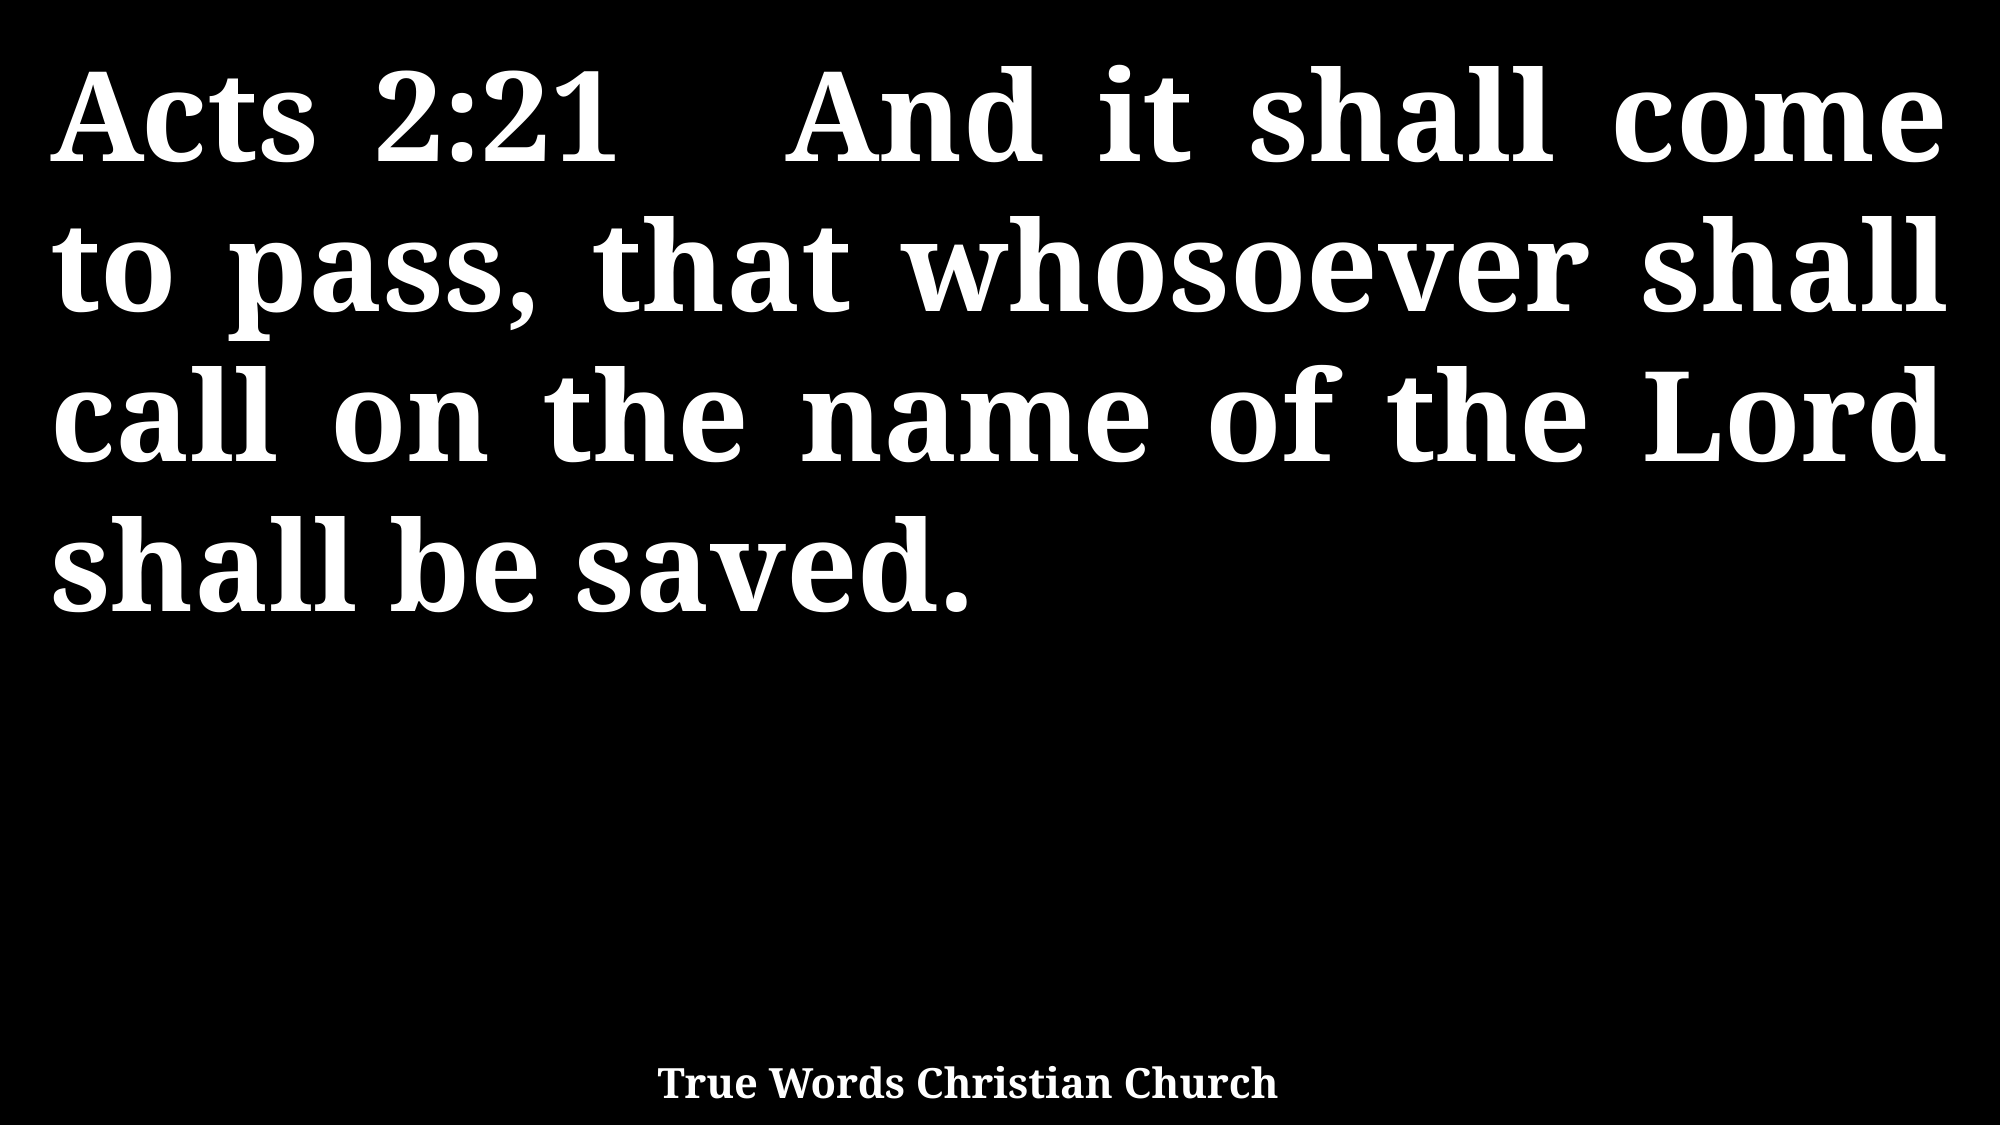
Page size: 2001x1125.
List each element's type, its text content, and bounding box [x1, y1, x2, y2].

text_box Acts 2:21 And it shall come to pass, that whosoever shall call on the name of the Lord shall be saved. [35, 28, 1965, 644]
text_box True Words Christian Church [642, 1049, 1294, 1114]
